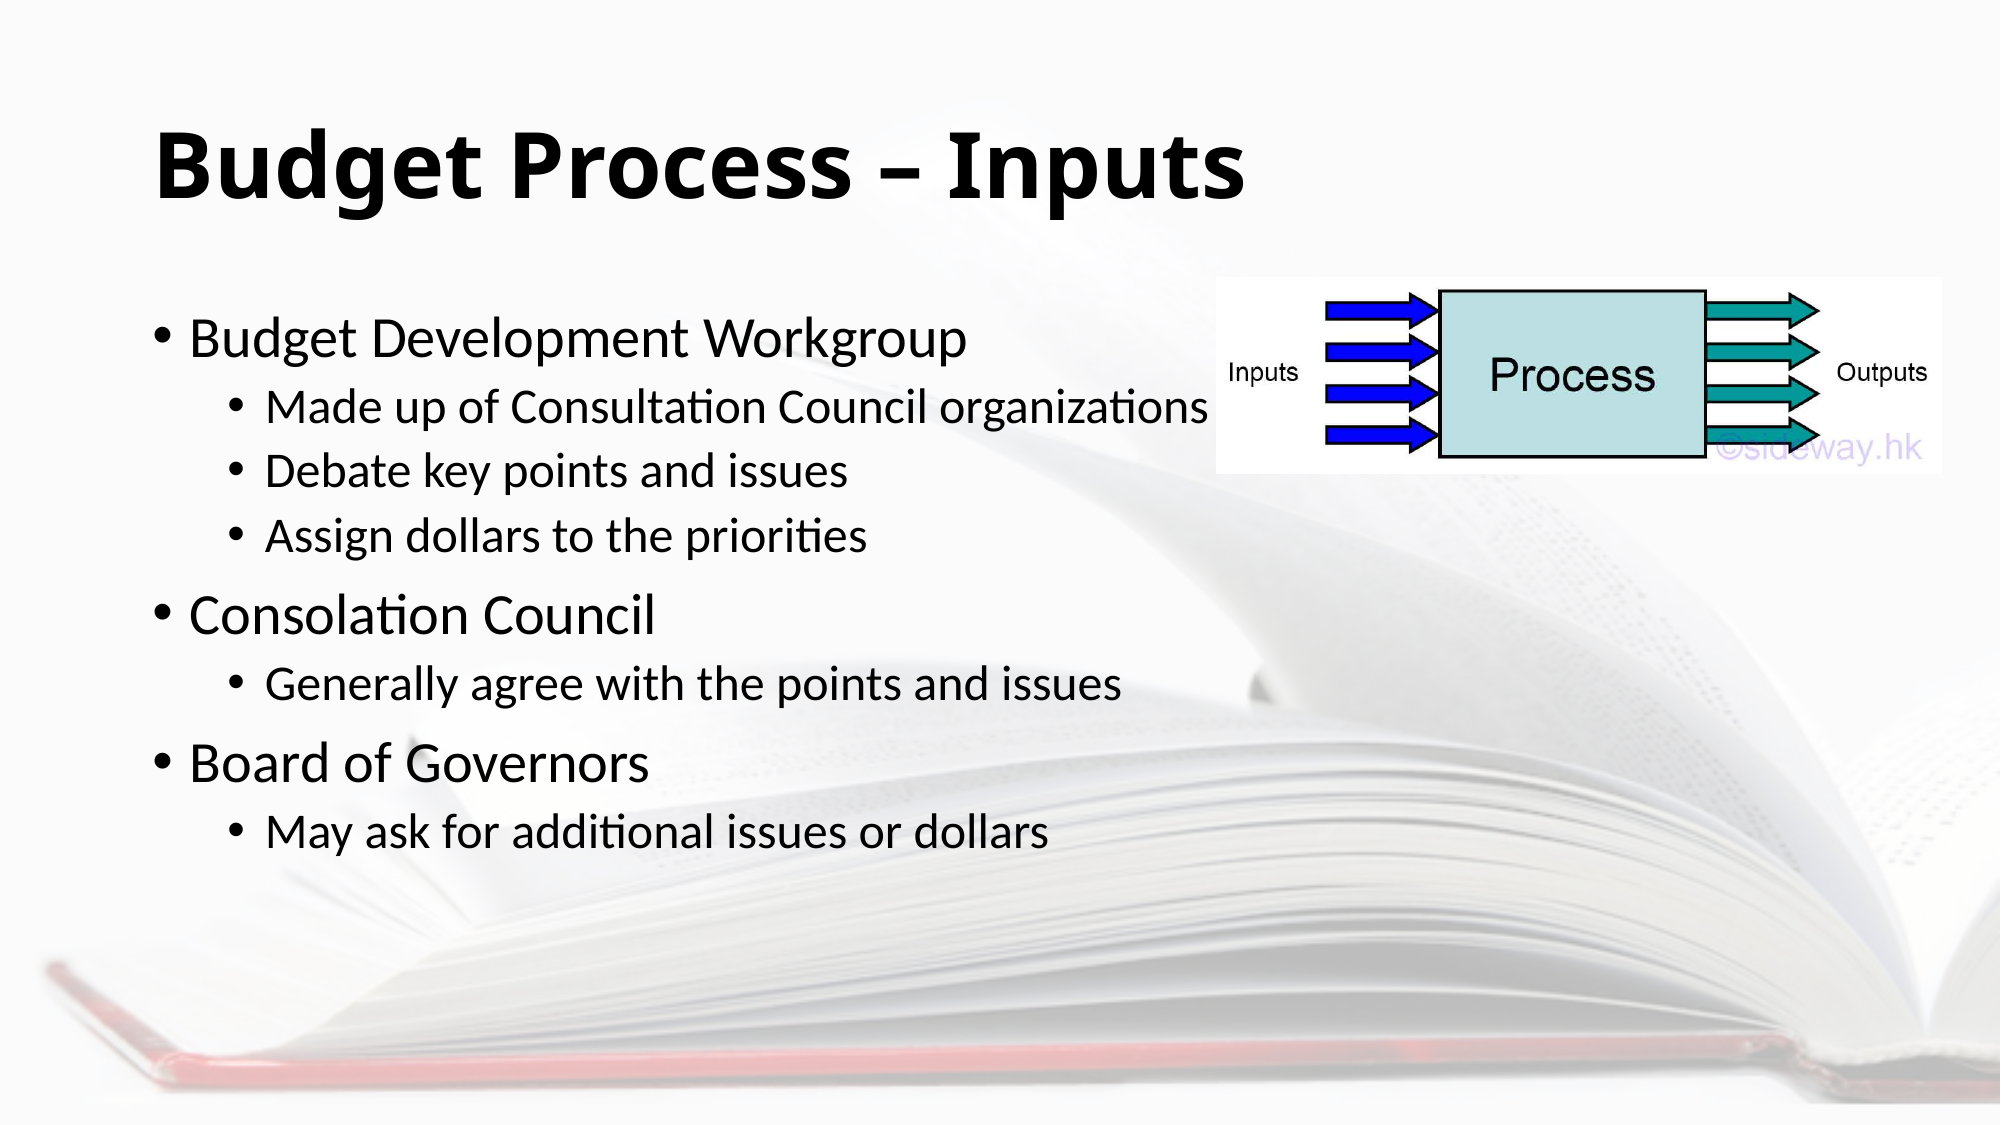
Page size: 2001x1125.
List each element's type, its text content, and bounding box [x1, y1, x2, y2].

title Budget Process – Inputs [137, 59, 1863, 278]
list Budget Development Workgroup Made up of Consultation Council organizations Debate key points and issues Assign dollars to the priorities Consolation Council Generally agree with the points and issues Board of Governors May ask for additional issues or dollars [137, 299, 1245, 1014]
picture [1216, 277, 1942, 474]
